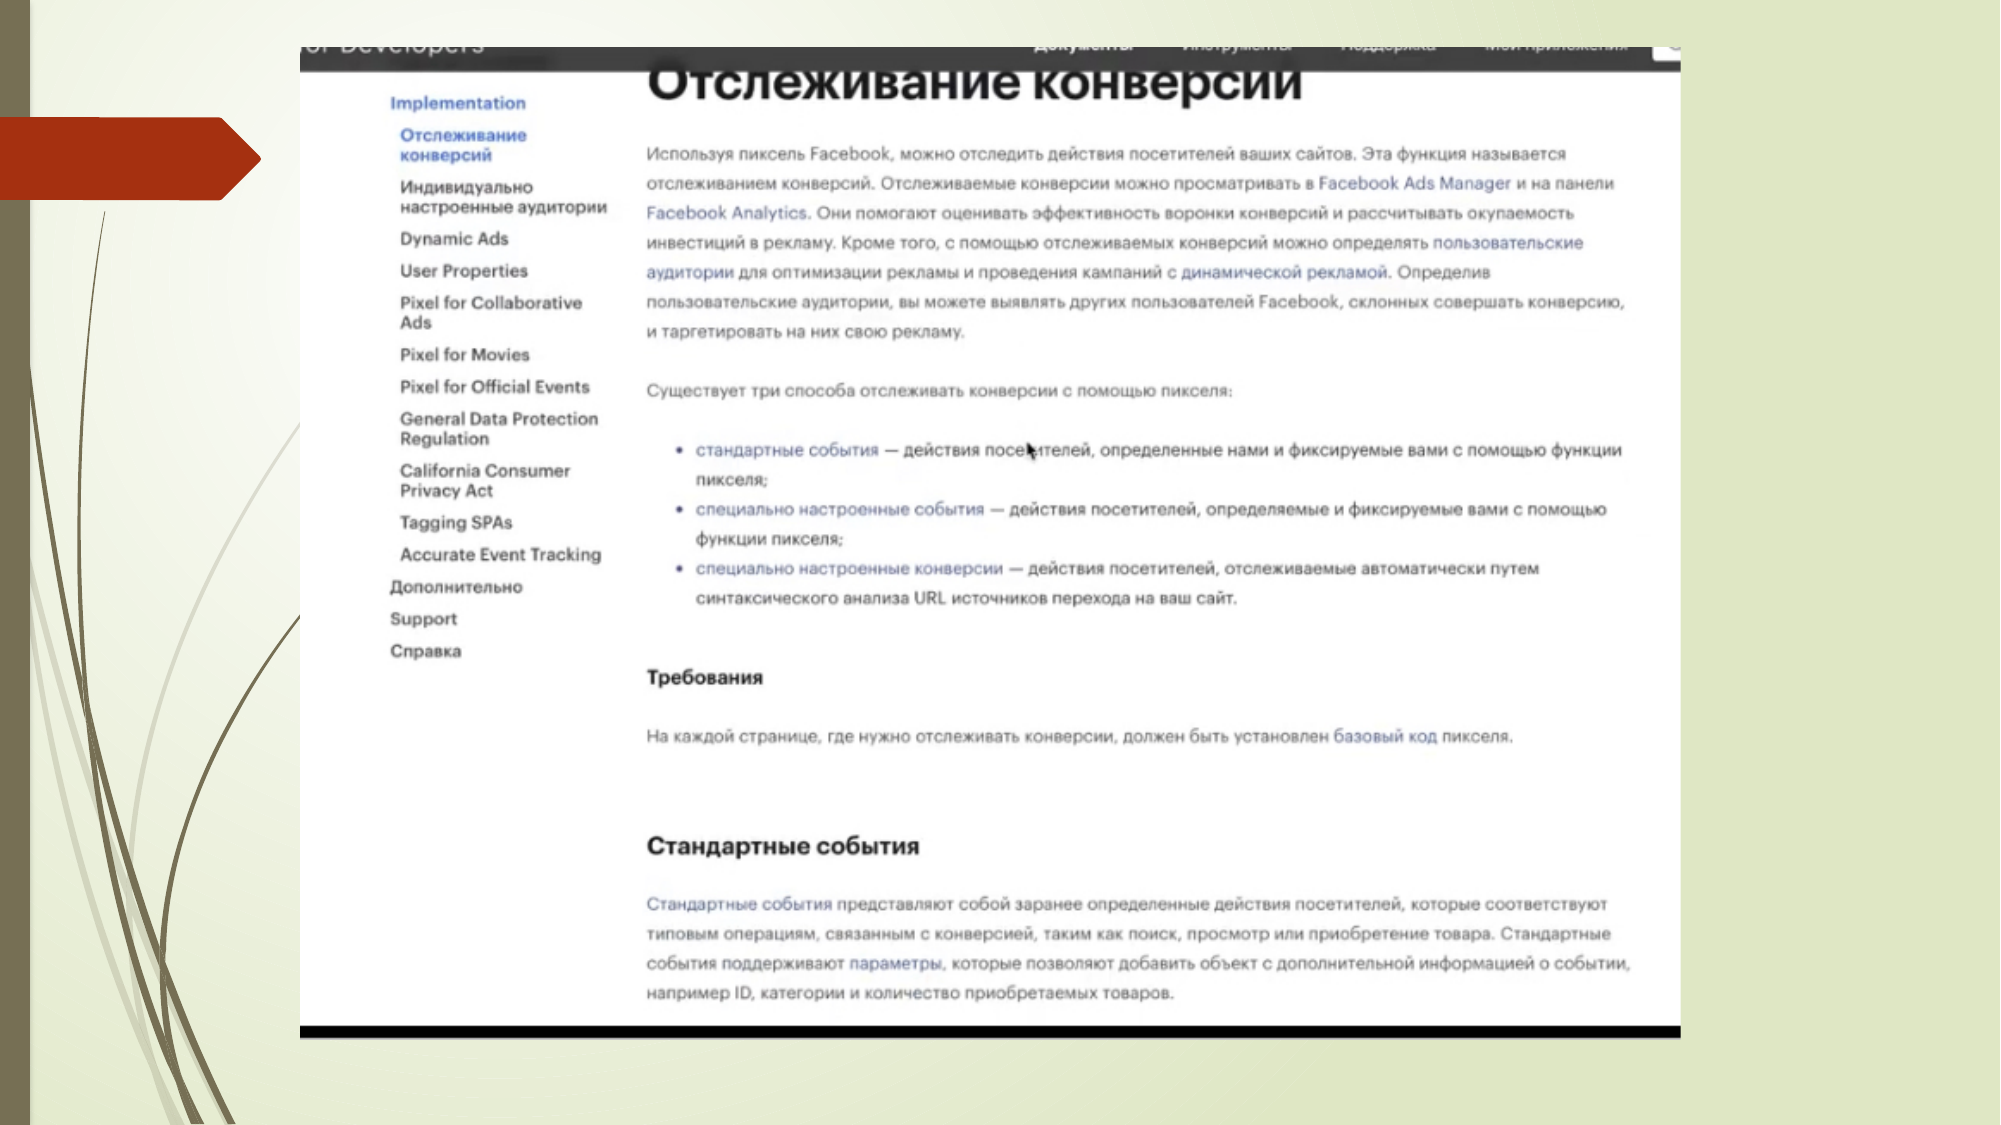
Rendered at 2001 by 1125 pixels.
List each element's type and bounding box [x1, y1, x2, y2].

picture [299, 46, 1681, 1040]
